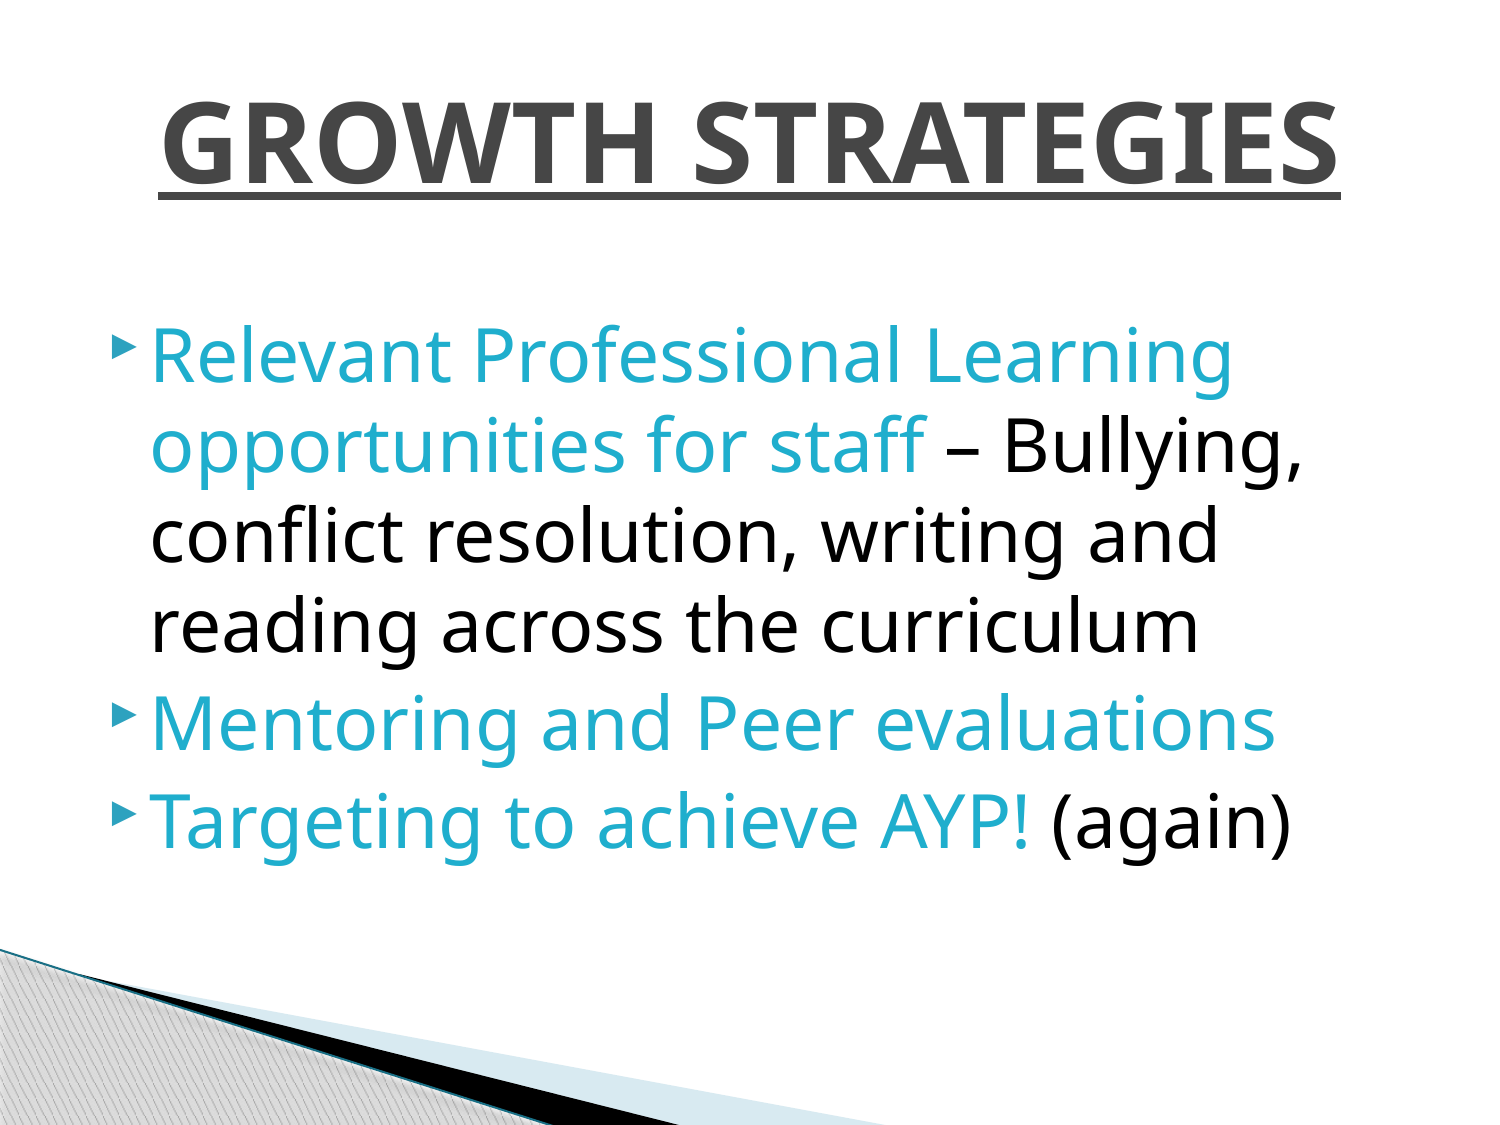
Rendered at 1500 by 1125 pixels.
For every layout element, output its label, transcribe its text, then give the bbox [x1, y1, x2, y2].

list Relevant Professional Learning opportunities for staff – Bullying, conflict resolution, writing and reading across the curriculum Mentoring and Peer evaluations Targeting to achieve AYP! (again) [75, 299, 1425, 938]
title GROWTH STRATEGIES [75, 45, 1425, 233]
